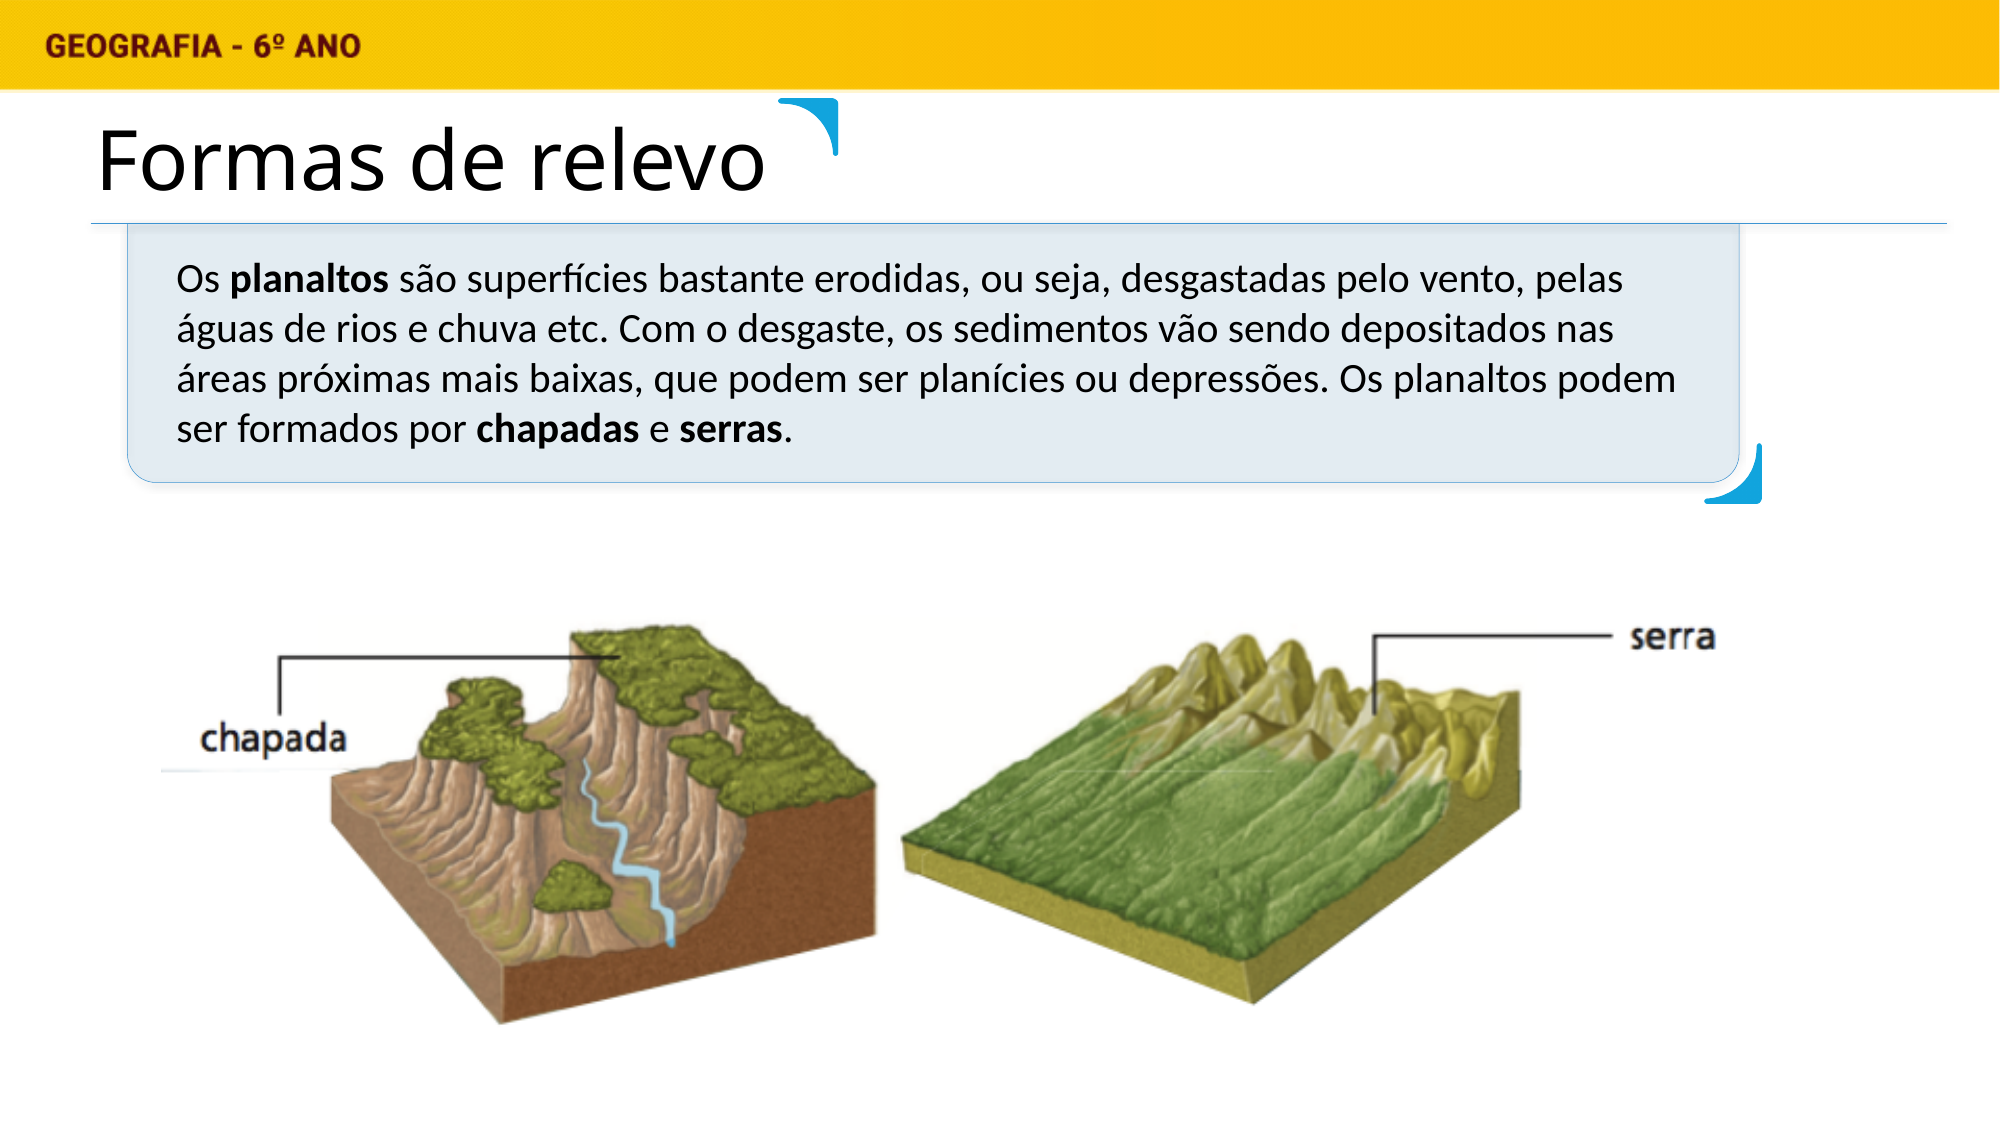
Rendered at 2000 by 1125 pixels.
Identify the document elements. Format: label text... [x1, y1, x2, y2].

text_box Os planaltos são superfícies bastante erodidas, ou seja, desgastadas pelo vento, pelas águas de rios e chuva etc. Com o desgaste, os sedimentos vão sendo depositados nas áreas próximas mais baixas, que podem ser planícies ou depressões. Os planaltos podem ser formados por chapadas e serras. [161, 243, 1702, 459]
picture [161, 530, 1737, 1125]
picture [773, 94, 841, 163]
text_box [126, 235, 1740, 484]
text_box Formas de relevo [80, 104, 792, 215]
picture [1697, 438, 1765, 508]
picture [0, 0, 2000, 93]
